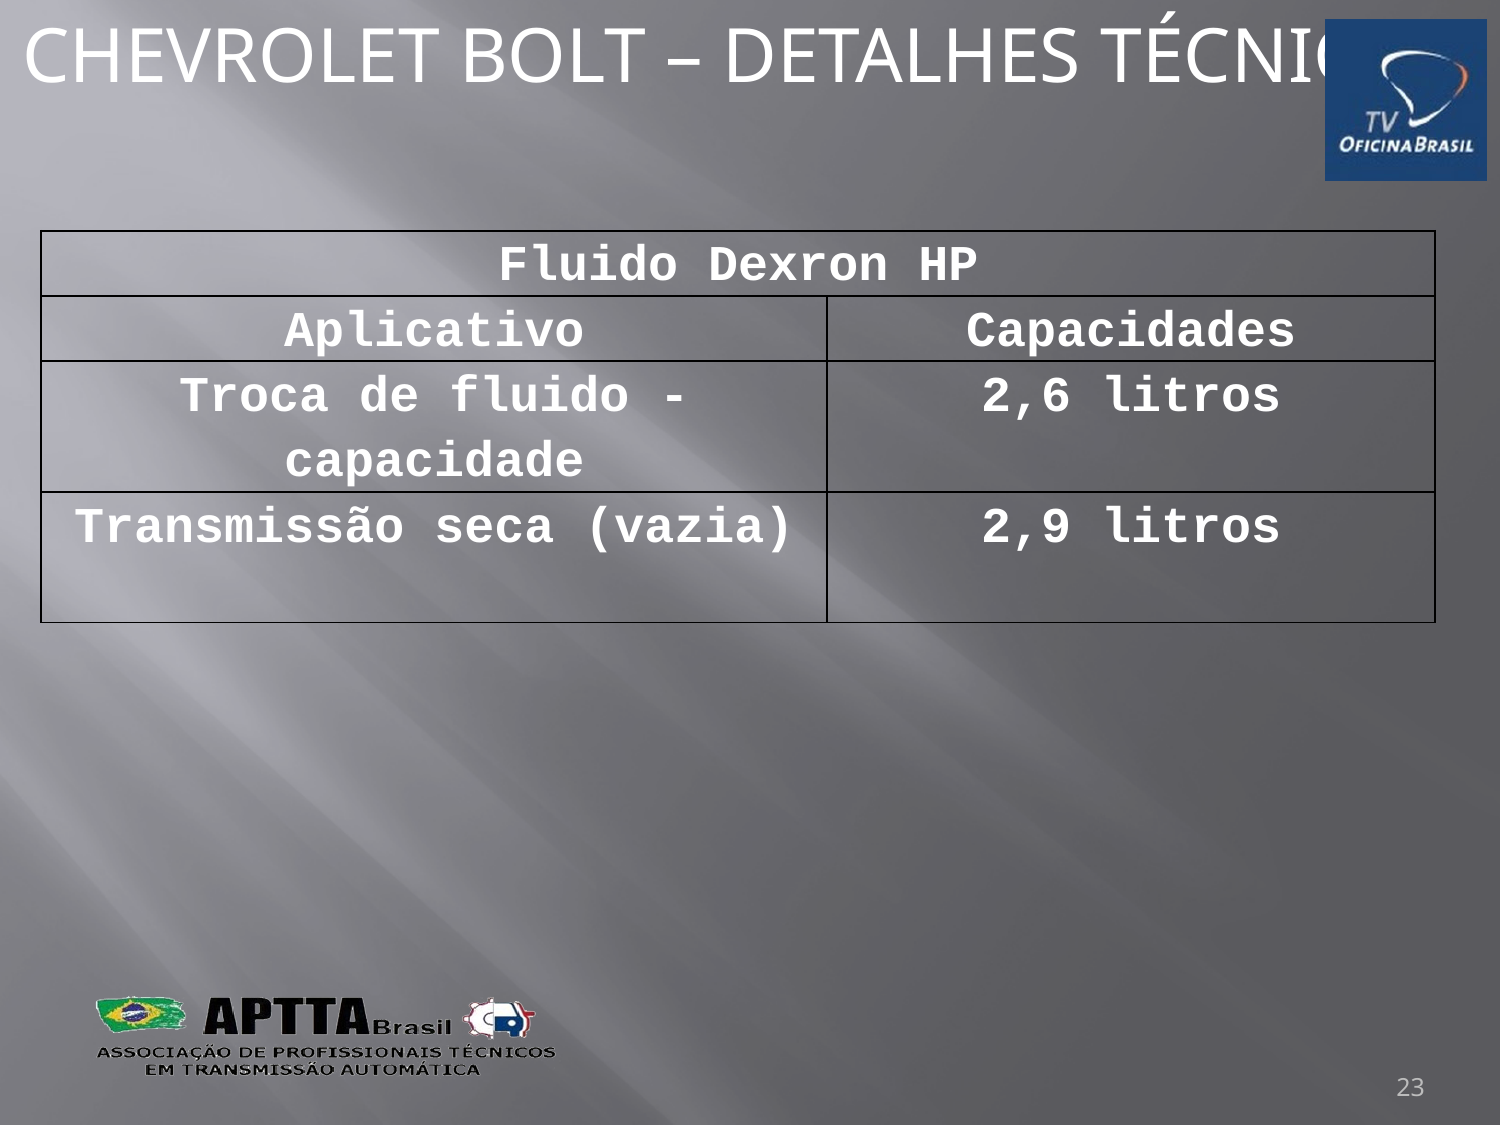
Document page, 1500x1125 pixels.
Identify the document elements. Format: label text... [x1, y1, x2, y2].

table_cell Transmissão seca (vazia) [42, 493, 826, 622]
text_box CHEVROLET BOLT – DETALHES TÉCNICOS [0, 0, 1483, 232]
slide_number 23 [1299, 1052, 1425, 1113]
picture [91, 987, 562, 1081]
table_cell Troca de fluido - capacidade [42, 362, 826, 491]
table_cell 2,9 litros [828, 493, 1434, 622]
table_header Fluido Dexron HP [42, 232, 1434, 295]
picture [1324, 18, 1487, 181]
table_cell 2,6 litros [828, 362, 1434, 491]
table_cell Capacidades [828, 297, 1434, 360]
table_cell Aplicativo [42, 297, 826, 360]
